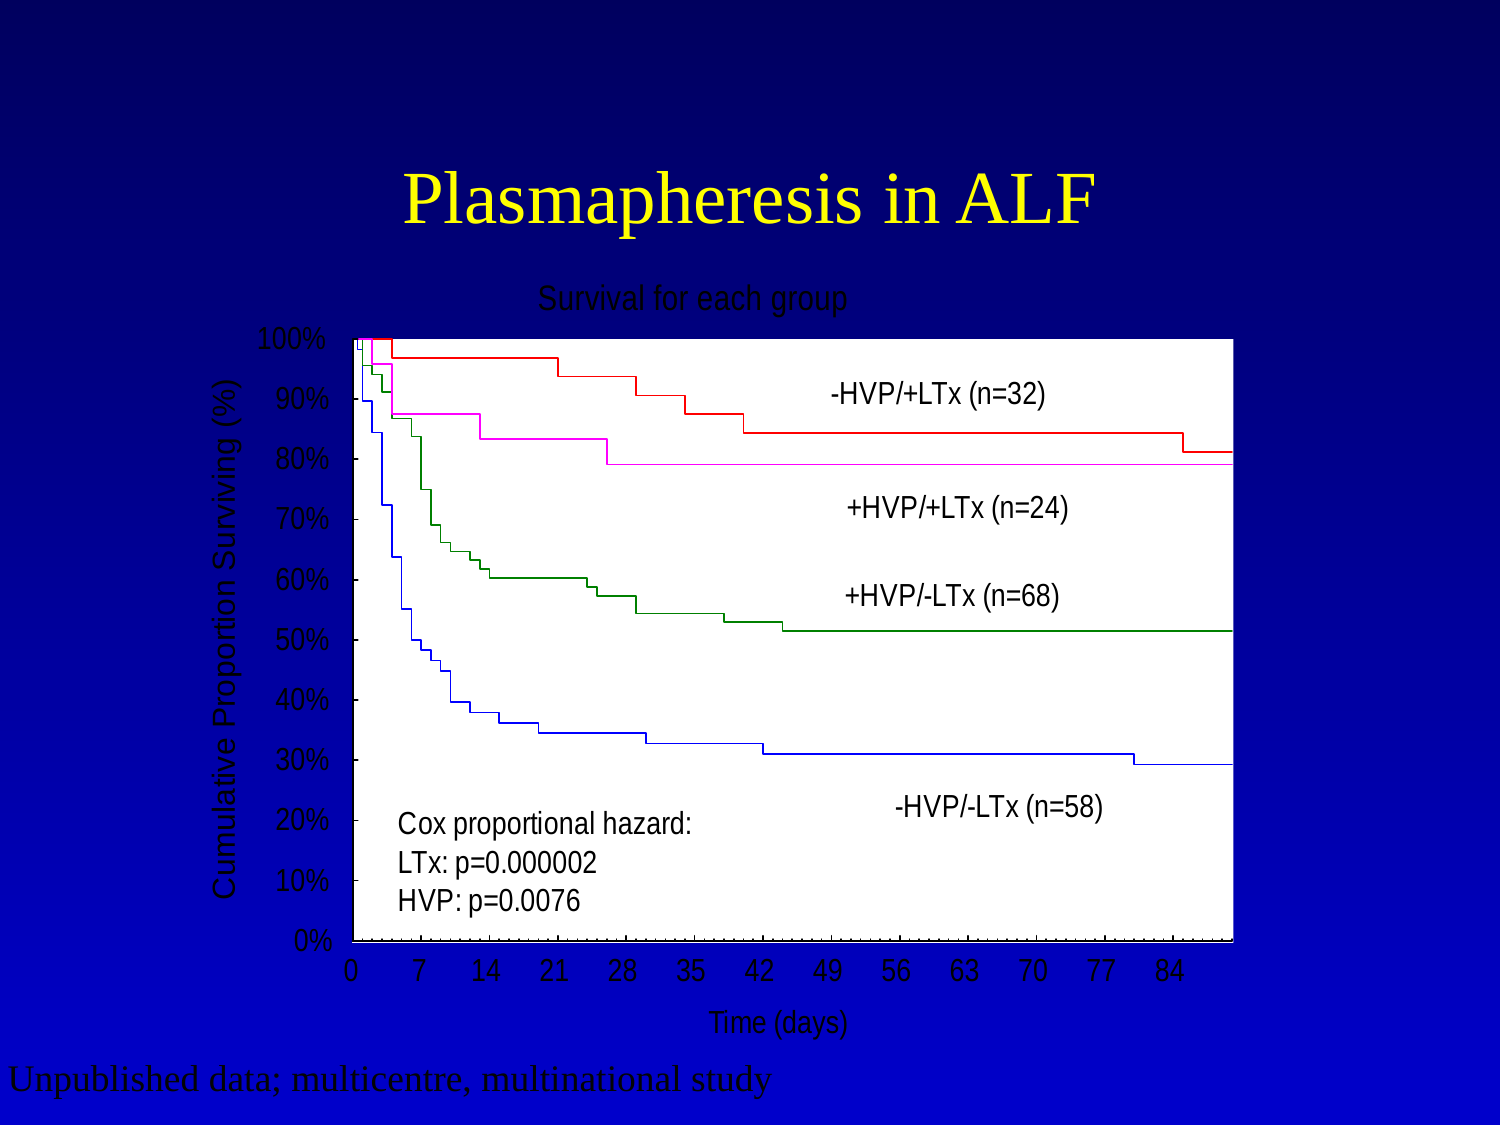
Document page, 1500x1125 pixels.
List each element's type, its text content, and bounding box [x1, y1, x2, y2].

title Plasmapheresis in ALF [112, 99, 1388, 288]
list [194, 262, 1244, 1051]
text_box Unpublished data; multicentre, multinational study [0, 1046, 908, 1107]
